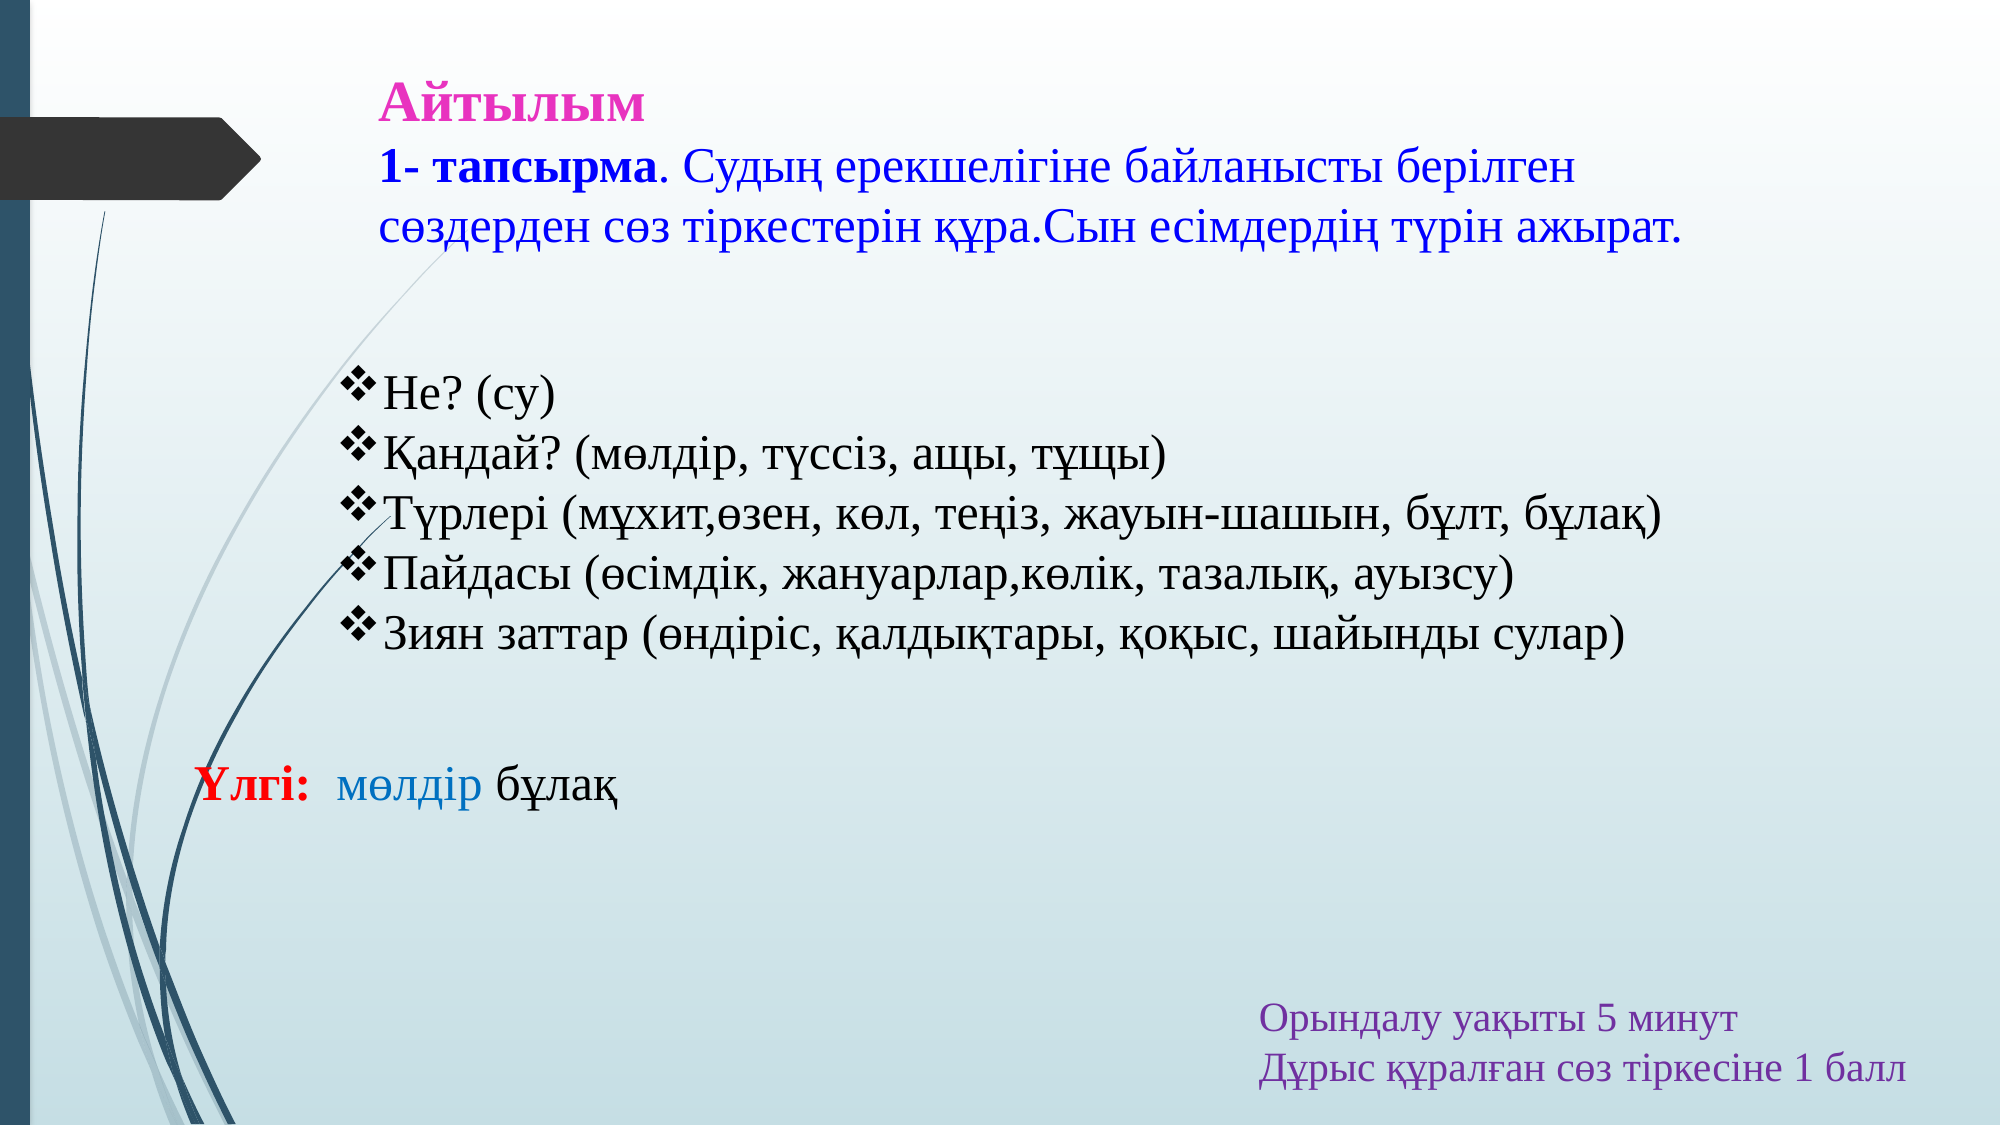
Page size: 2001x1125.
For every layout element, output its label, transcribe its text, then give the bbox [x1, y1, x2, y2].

text_box Не? (су) Қандай? (мөлдір, түссіз, ащы, тұщы) Түрлері (мұхит,өзен, көл, теңіз, жауын-шашын, бұлт, бұлақ) Пайдасы (өсімдік, жануарлар,көлік, тазалық, ауызсу) Зиян заттар (өндіріс, қалдықтары, қоқыс, шайынды сулар) [321, 352, 1717, 667]
text_box Айтылым 1- тапсырма. Судың ерекшелігіне байланысты берілген сөздерден сөз тіркестерін құра.Сын есімдердің түрін ажырат. [363, 55, 1703, 306]
text_box Орындалу уақыты 5 минут Дұрыс құралған сөз тіркесіне 1 балл [1243, 982, 1954, 1098]
text_box Үлгі: мөлдір бұлақ [179, 743, 1538, 879]
